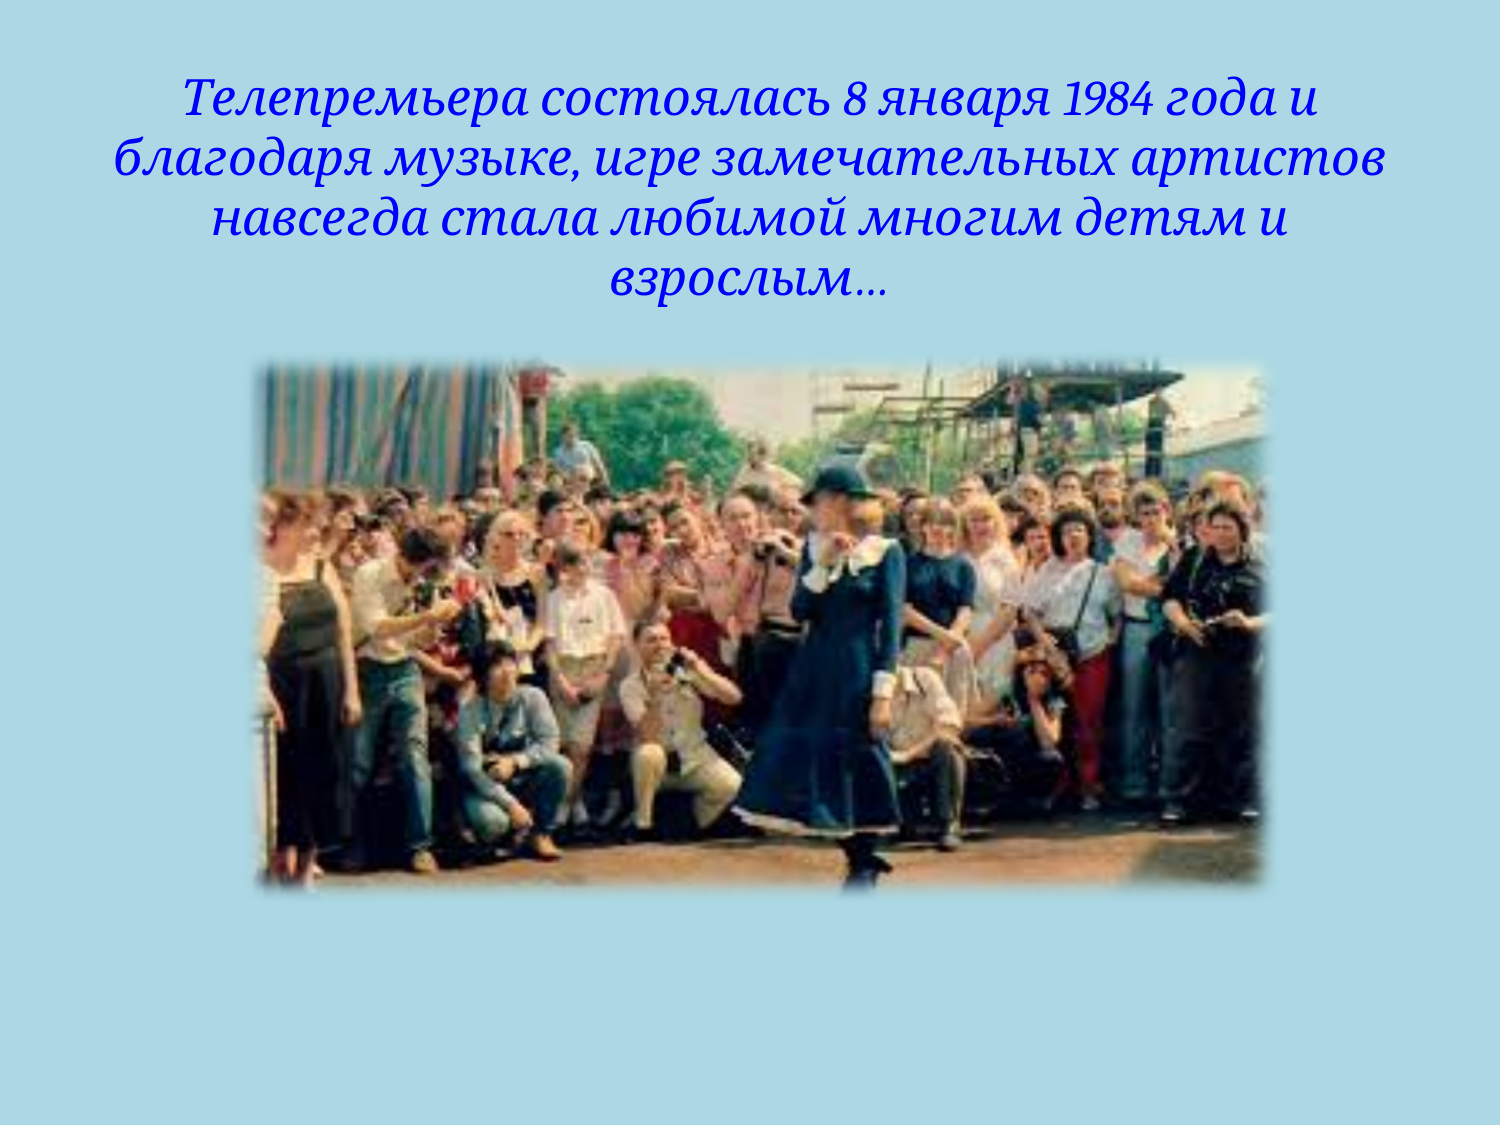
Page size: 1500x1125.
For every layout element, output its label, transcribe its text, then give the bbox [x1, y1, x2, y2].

text_box Телепремьера состоялась 8 января 1984 года и благодаря музыке, игре замечательных артистов навсегда стала любимой многим детям и взрослым… [58, 58, 1442, 314]
picture [242, 350, 1280, 903]
